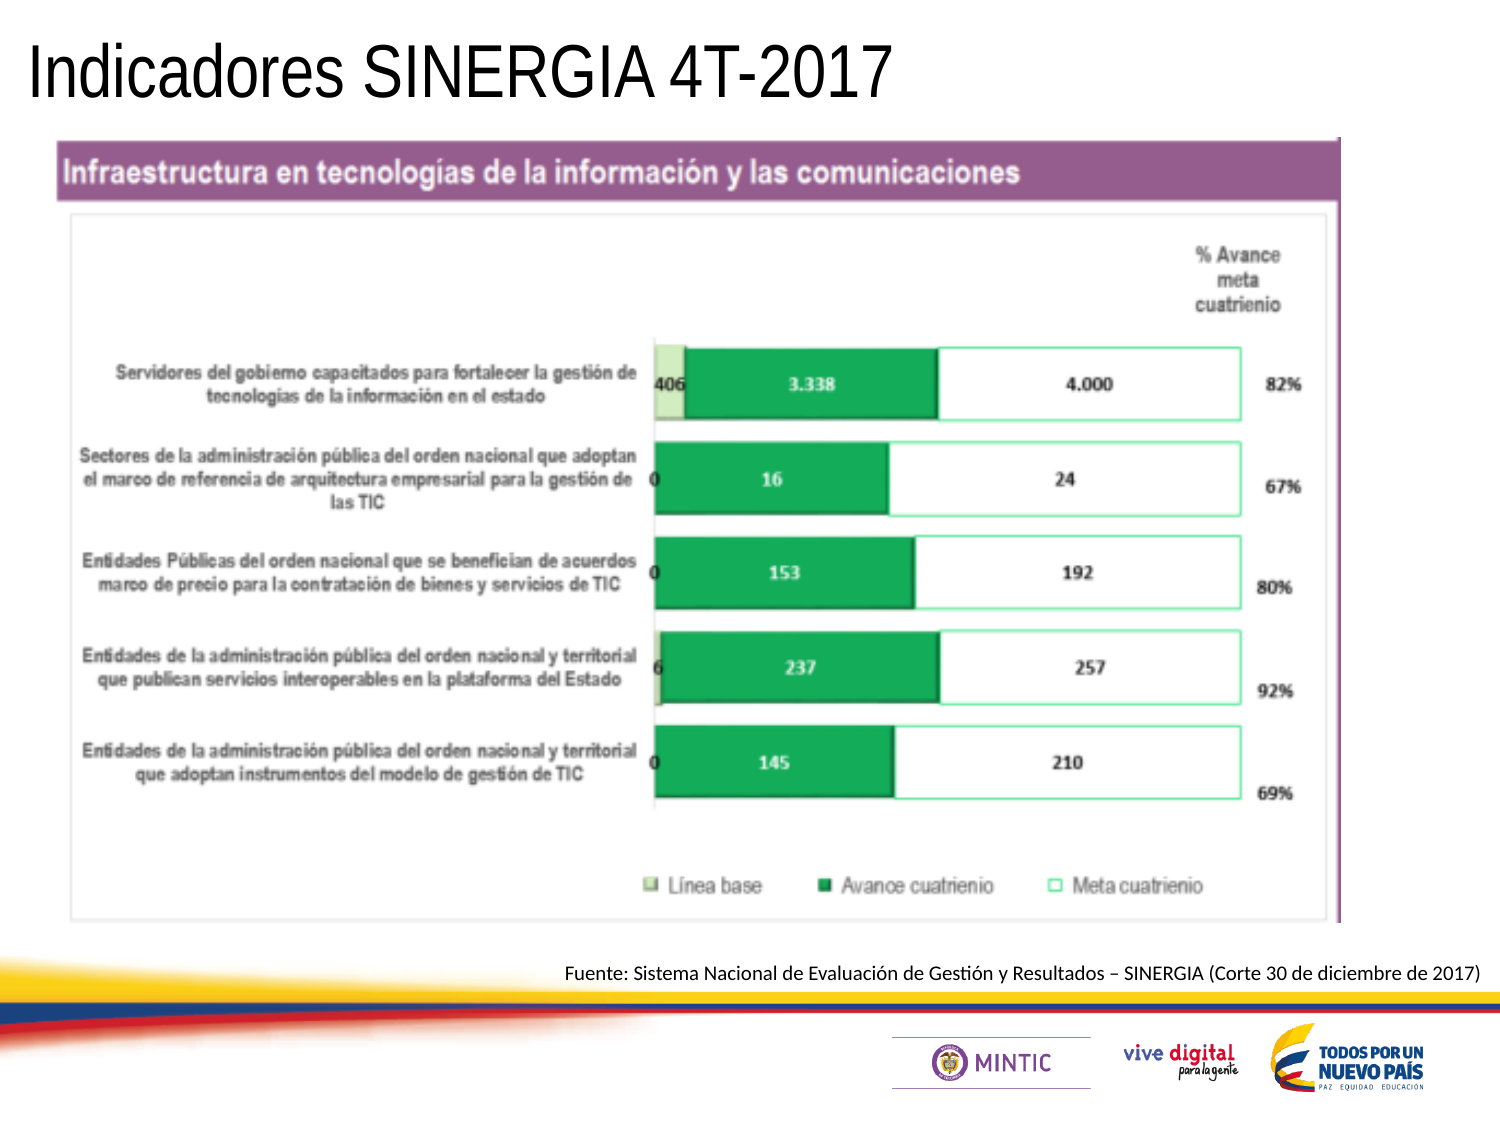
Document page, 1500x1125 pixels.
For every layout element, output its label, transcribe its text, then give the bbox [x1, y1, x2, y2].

text_box Indicadores SINERGIA 4T-2017 [12, 8, 1500, 131]
picture [52, 137, 1341, 923]
picture [0, 956, 1500, 1092]
